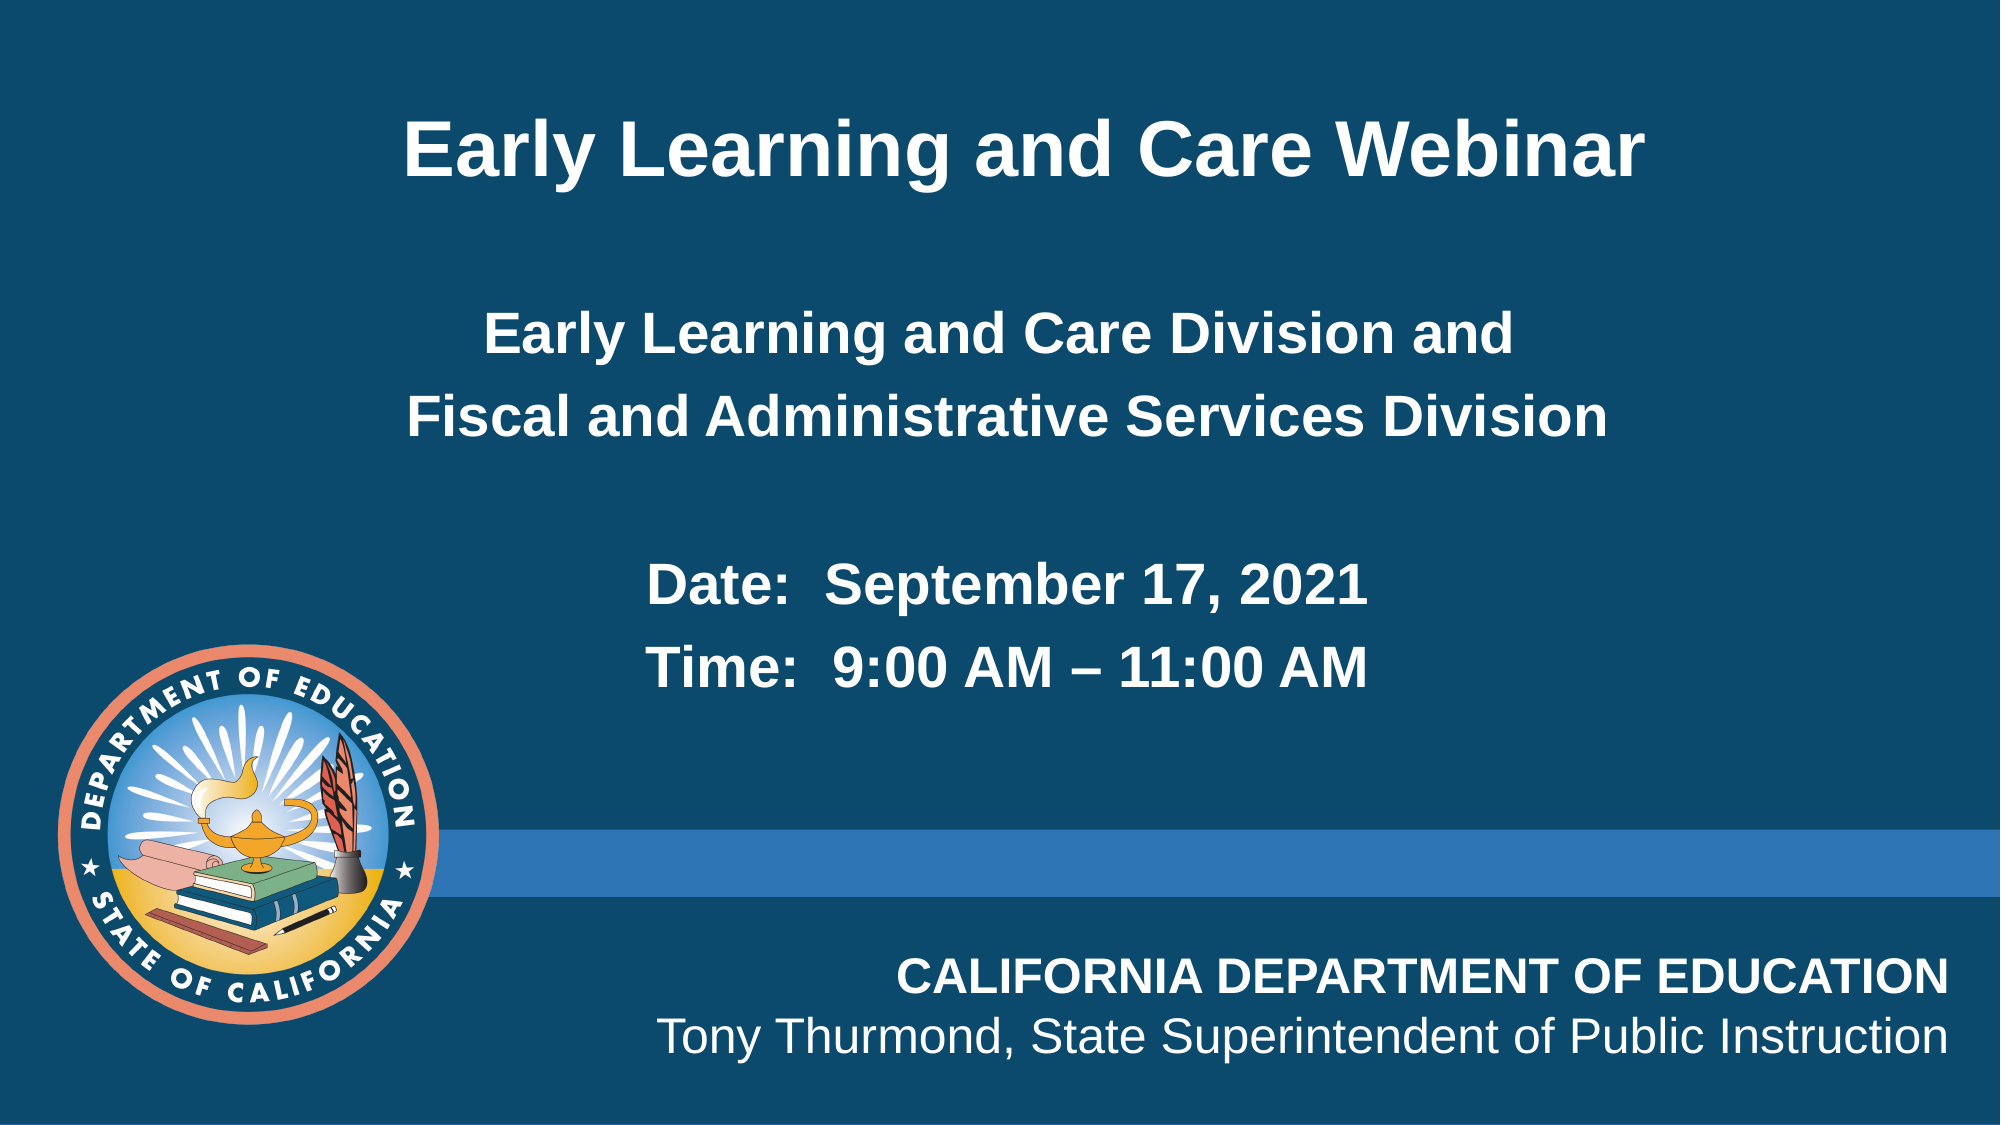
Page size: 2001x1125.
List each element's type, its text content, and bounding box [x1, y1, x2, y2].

picture [55, 639, 443, 1031]
list Early Learning and Care Division and Fiscal and Administrative Services Division Date: September 17, 2021 Time: 9:00 AM – 11:00 AM [248, 295, 1768, 810]
title Early Learning and Care Webinar [55, 29, 1972, 273]
